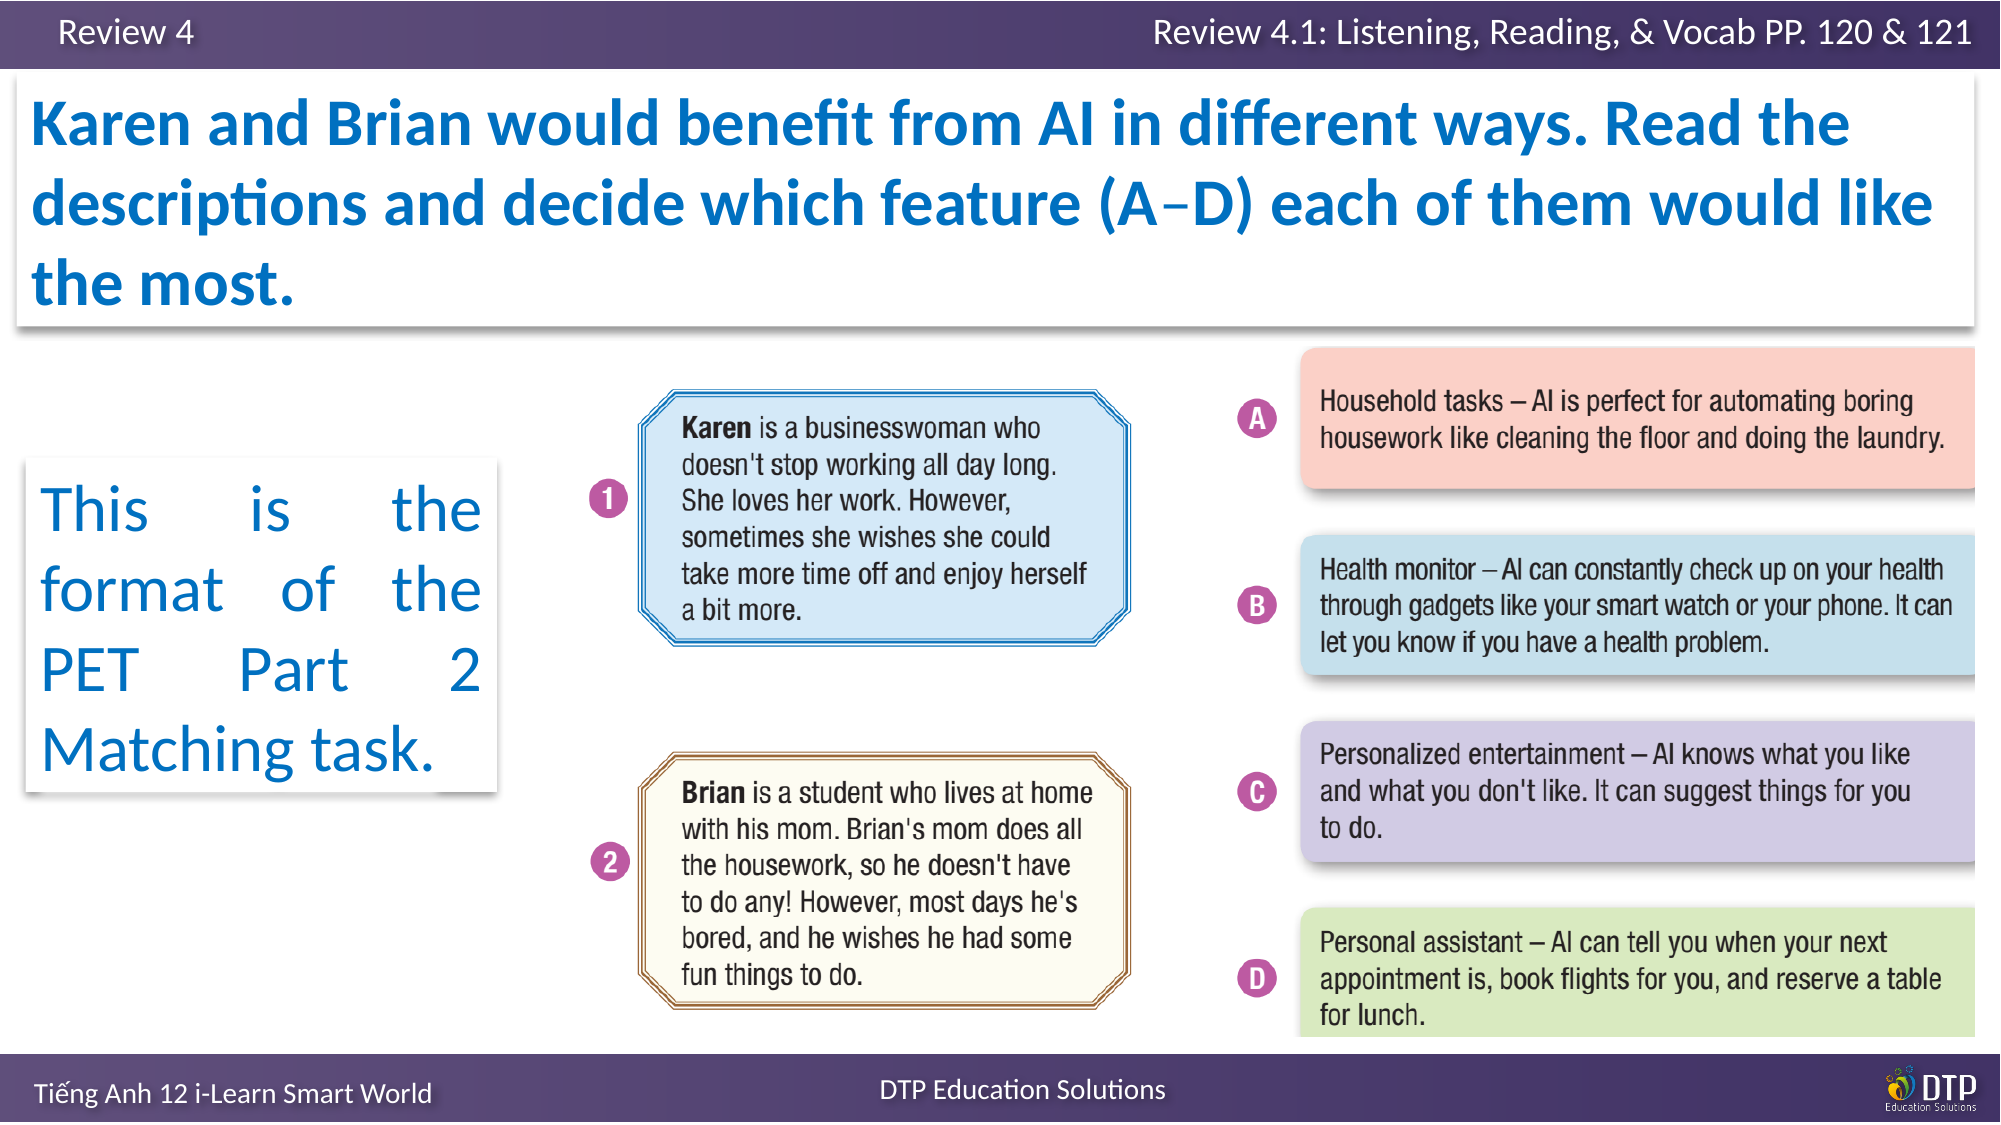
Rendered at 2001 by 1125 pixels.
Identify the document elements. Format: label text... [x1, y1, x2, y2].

picture [0, 1054, 2000, 1122]
text_box Karen and Brian would benefit from AI in different ways. Read the descriptions and decide which feature (A–D) each of them would like the most. [16, 71, 1975, 327]
text_box This is the format of the PET Part 2 Matching task. [25, 457, 497, 792]
picture [0, 1, 2000, 69]
picture [581, 346, 1975, 1037]
